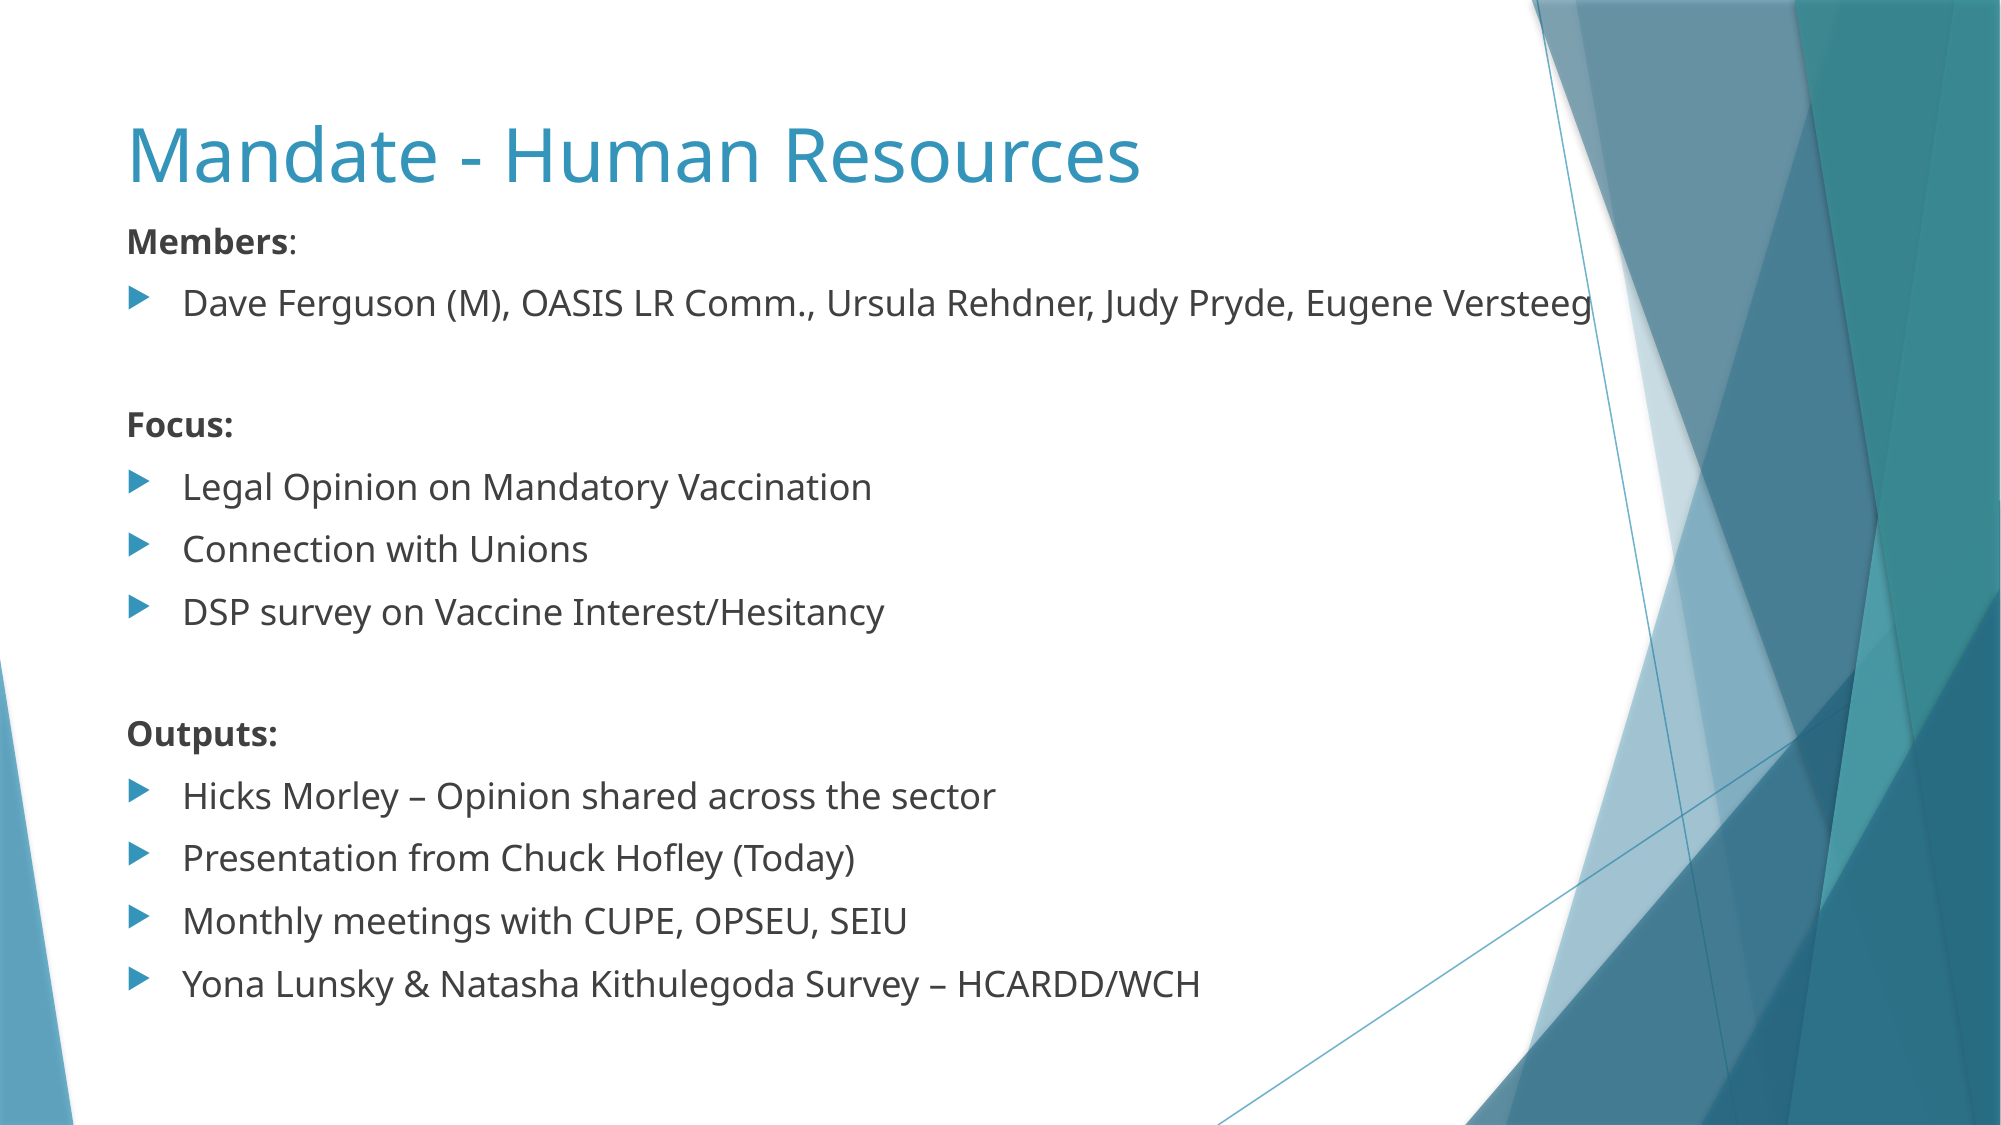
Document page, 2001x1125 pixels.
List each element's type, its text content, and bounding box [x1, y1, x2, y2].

list Members: Dave Ferguson (M), OASIS LR Comm., Ursula Rehdner, Judy Pryde, Eugene Versteeg Focus: Legal Opinion on Mandatory Vaccination Connection with Unions DSP survey on Vaccine Interest/Hesitancy Outputs: Hicks Morley – Opinion shared across the sector Presentation from Chuck Hofley (Today) Monthly meetings with CUPE, OPSEU, SEIU Yona Lunsky & Natasha Kithulegoda Survey – HCARDD/WCH [111, 212, 1619, 1021]
title Mandate - Human Resources [111, 99, 1522, 212]
